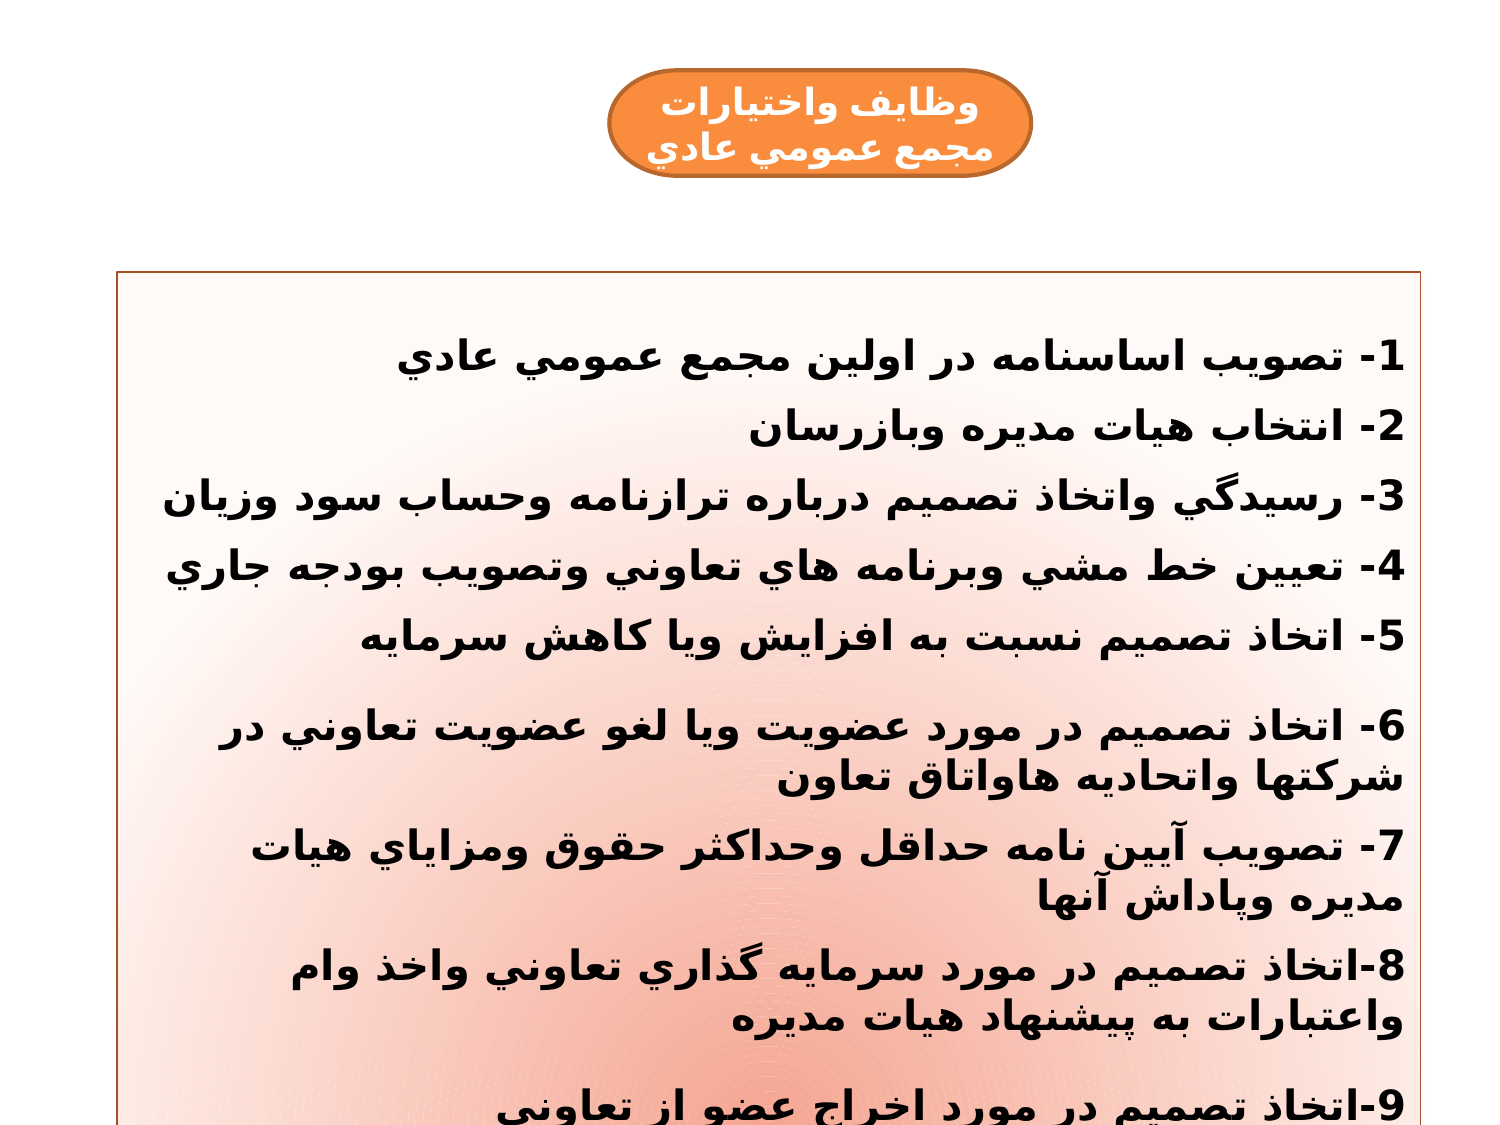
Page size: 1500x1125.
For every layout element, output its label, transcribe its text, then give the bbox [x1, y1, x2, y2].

text_box وظايف واختيارات مجمع عمومي عادي [607, 68, 1034, 178]
text_box 1- تصويب اساسنامه در اولين مجمع عمومي عادي 2- انتخاب هيات مديره وبازرسان 3- رسيدگي واتخاذ تصميم درباره ترازنامه وحساب سود وزيان 4- تعيين خط مشي وبرنامه هاي تعاوني وتصويب بودجه جاري 5- اتخاذ تصميم نسبت به افزايش ويا كاهش سرمايه 6- اتخاذ تصميم در مورد عضويت ويا لغو عضويت تعاوني در شركتها واتحاديه هاواتاق تعاون 7- تصويب آيين نامه حداقل وحداكثر حقوق ومزاياي هيات مديره وپاداش آنها 8-اتخاذ تصميم در مورد سرمايه گذاري تعاوني واخذ وام واعتبارات به پيشنهاد هيات مديره 9-اتخاذ تصميم در مورد اخراج عضو از تعاوني [116, 271, 1421, 1125]
